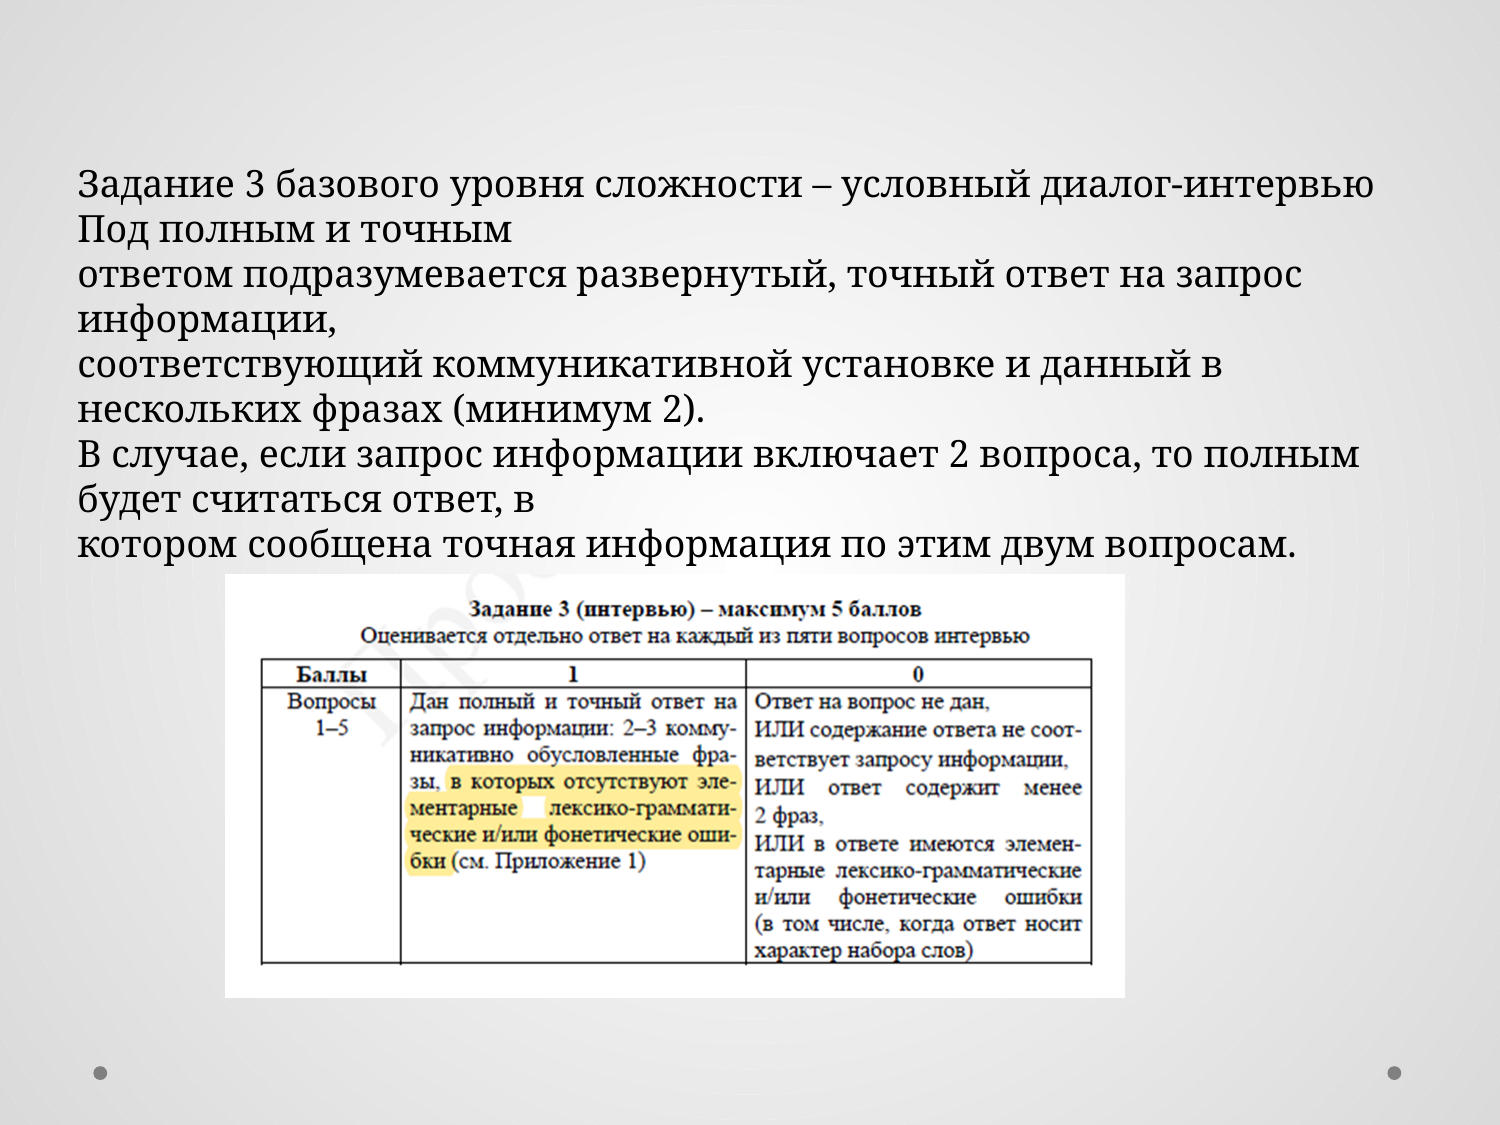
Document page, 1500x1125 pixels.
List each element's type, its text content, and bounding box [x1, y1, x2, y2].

text_box Задание 3 базового уровня сложности – условный диалог-интервью Под полным и точным ответом подразумевается развернутый, точный ответ на запрос информации, соответствующий коммуникативной установке и данный в нескольких фразах (минимум 2). В случае, если запрос информации включает 2 вопроса, то полным будет считаться ответ, в котором сообщена точная информация по этим двум вопросам. [62, 152, 1450, 573]
picture [224, 574, 1126, 999]
